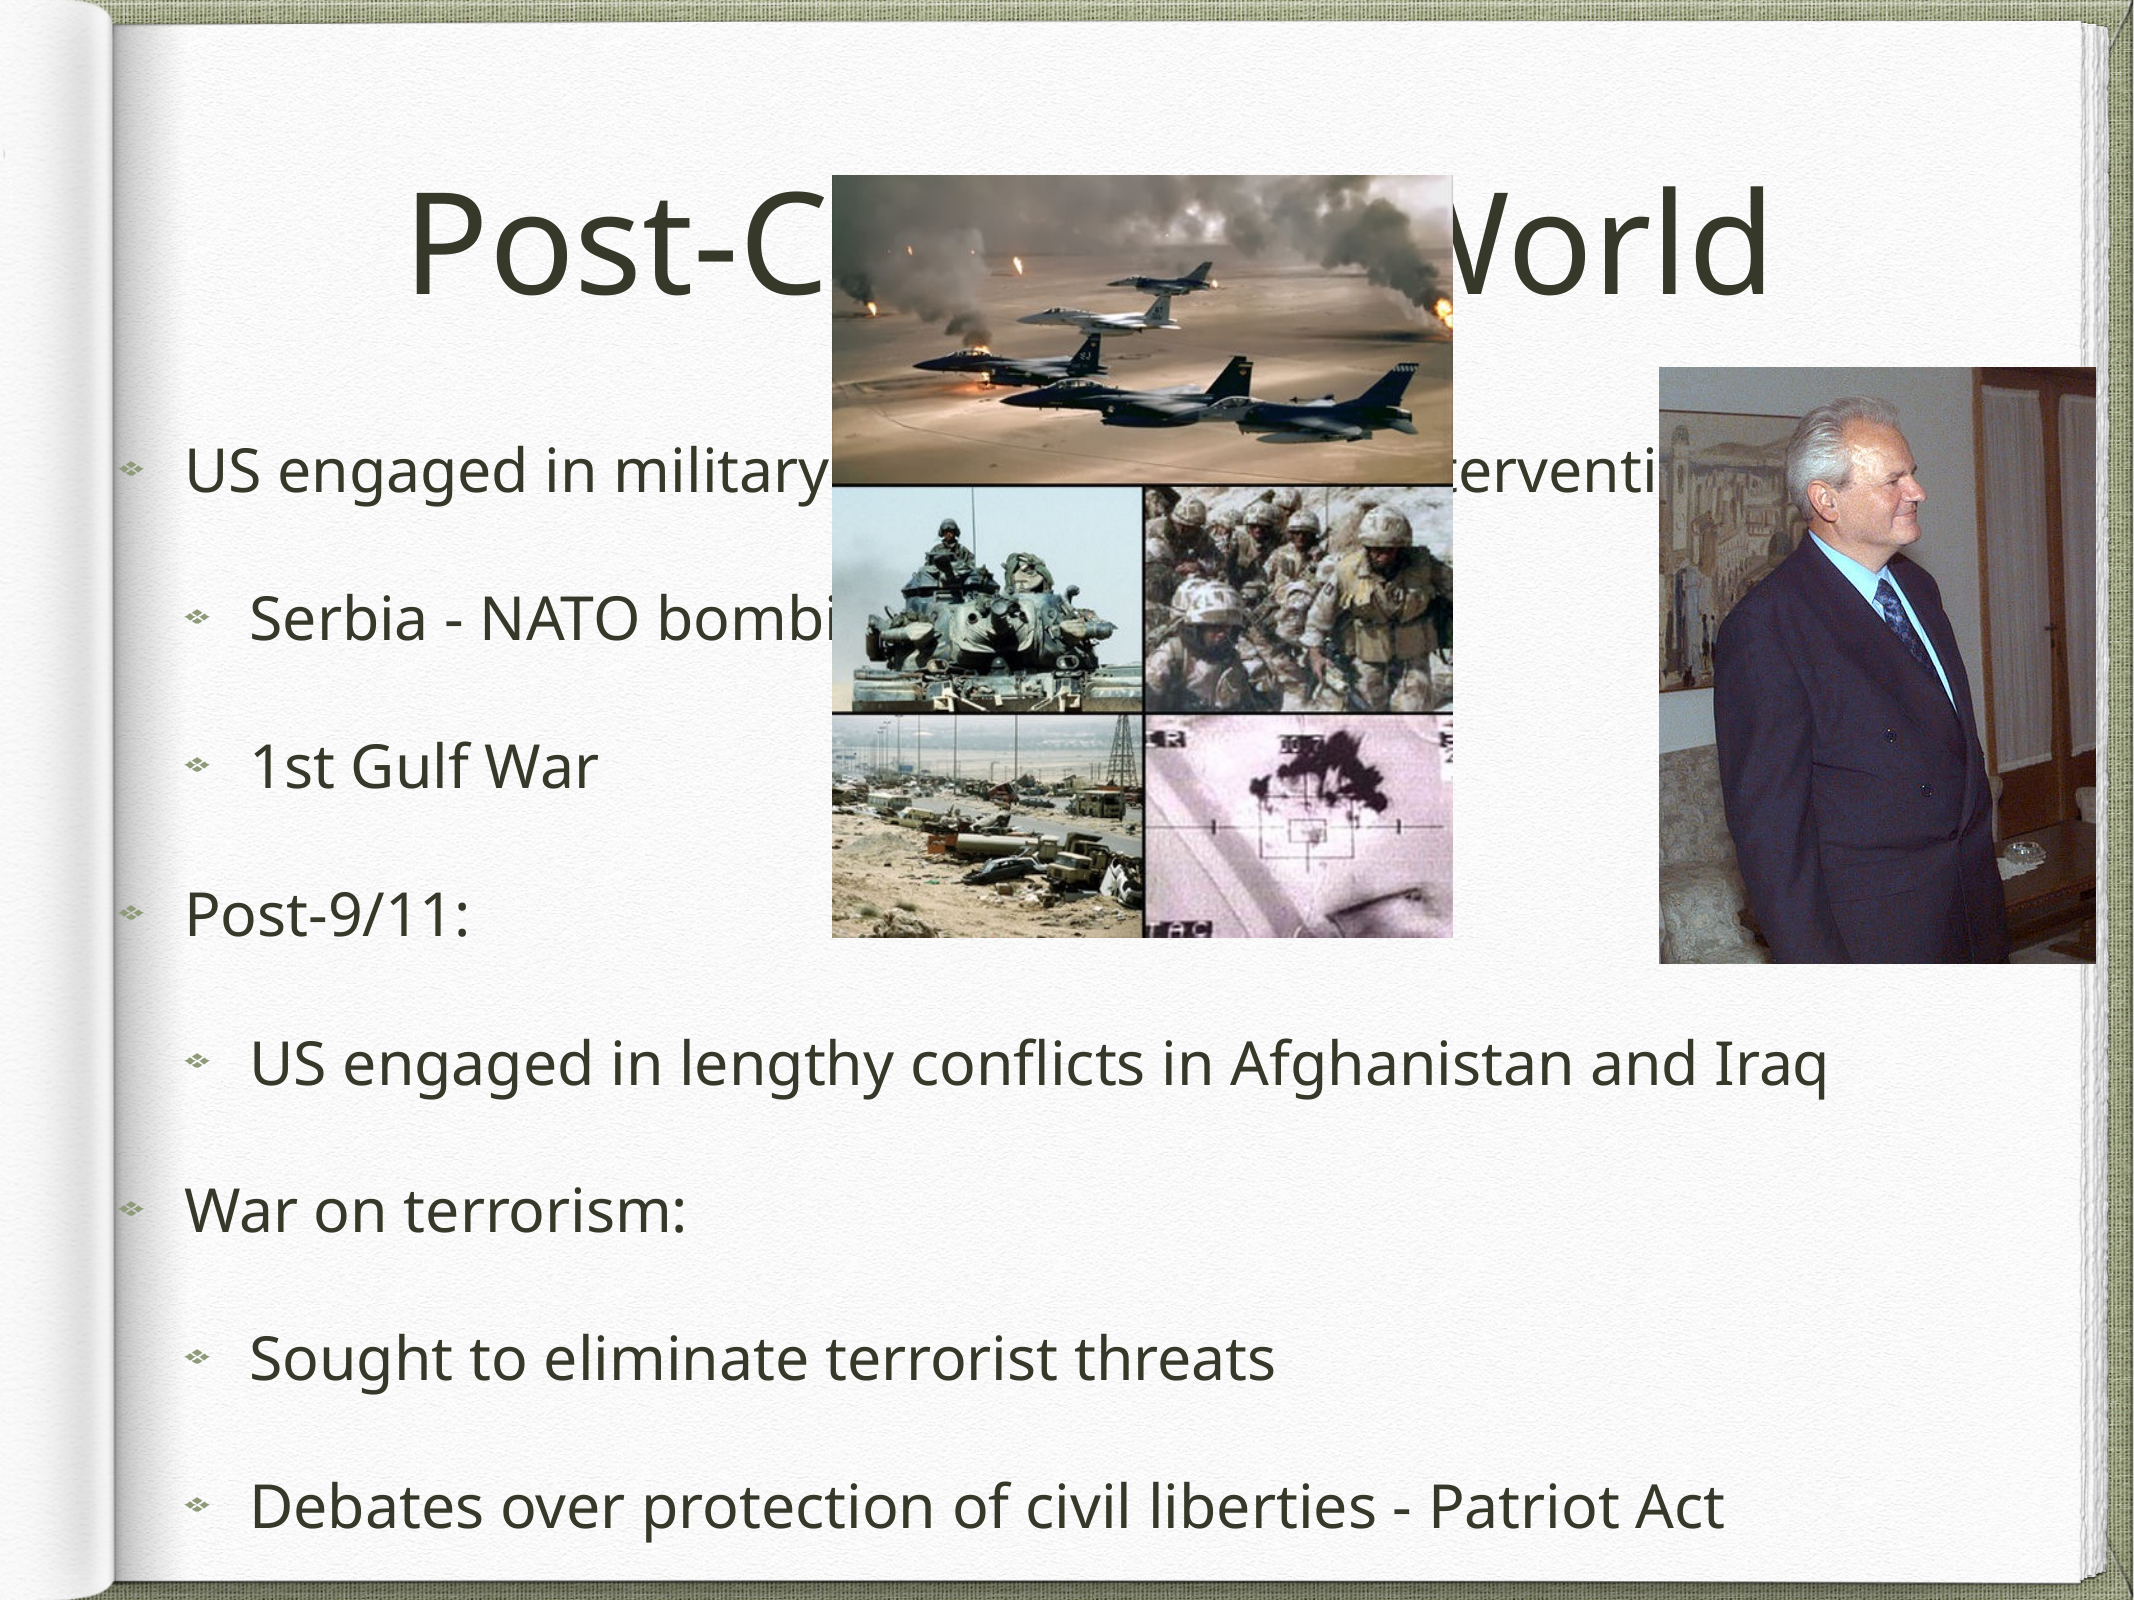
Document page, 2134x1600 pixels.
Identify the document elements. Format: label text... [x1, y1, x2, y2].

picture [0, 0, 2134, 1600]
title Post-Cold War World [142, 24, 2075, 407]
list US engaged in military and peacekeeping interventions: Serbia - NATO bombings of Milošević 1st Gulf War Post-9/11: US engaged in lengthy conflicts in Afghanistan and Iraq War on terrorism: Sought to eliminate terrorist threats Debates over protection of civil liberties - Patriot Act [118, 407, 2079, 1566]
